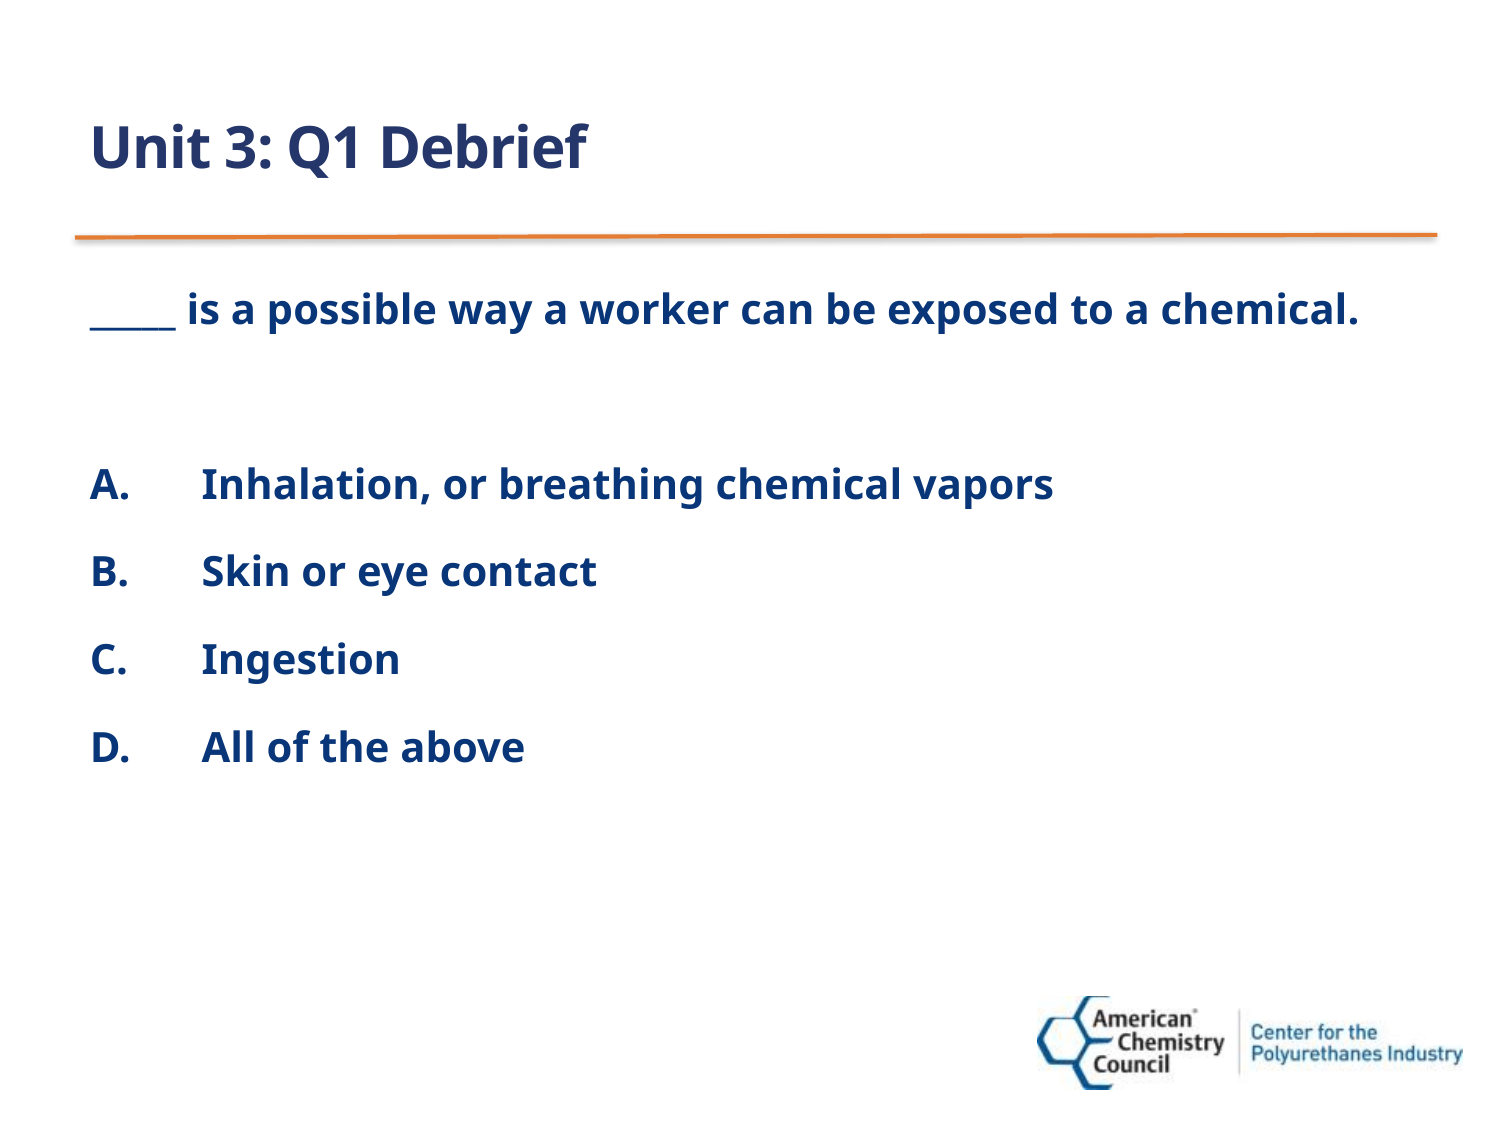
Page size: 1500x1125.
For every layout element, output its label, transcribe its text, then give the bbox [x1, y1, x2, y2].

title Unit 3: Q1 Debrief [75, 0, 1250, 188]
list _____ is a possible way a worker can be exposed to a chemical. Inhalation, or breathing chemical vapors Skin or eye contact Ingestion All of the above [75, 275, 1425, 988]
picture [1037, 996, 1463, 1090]
